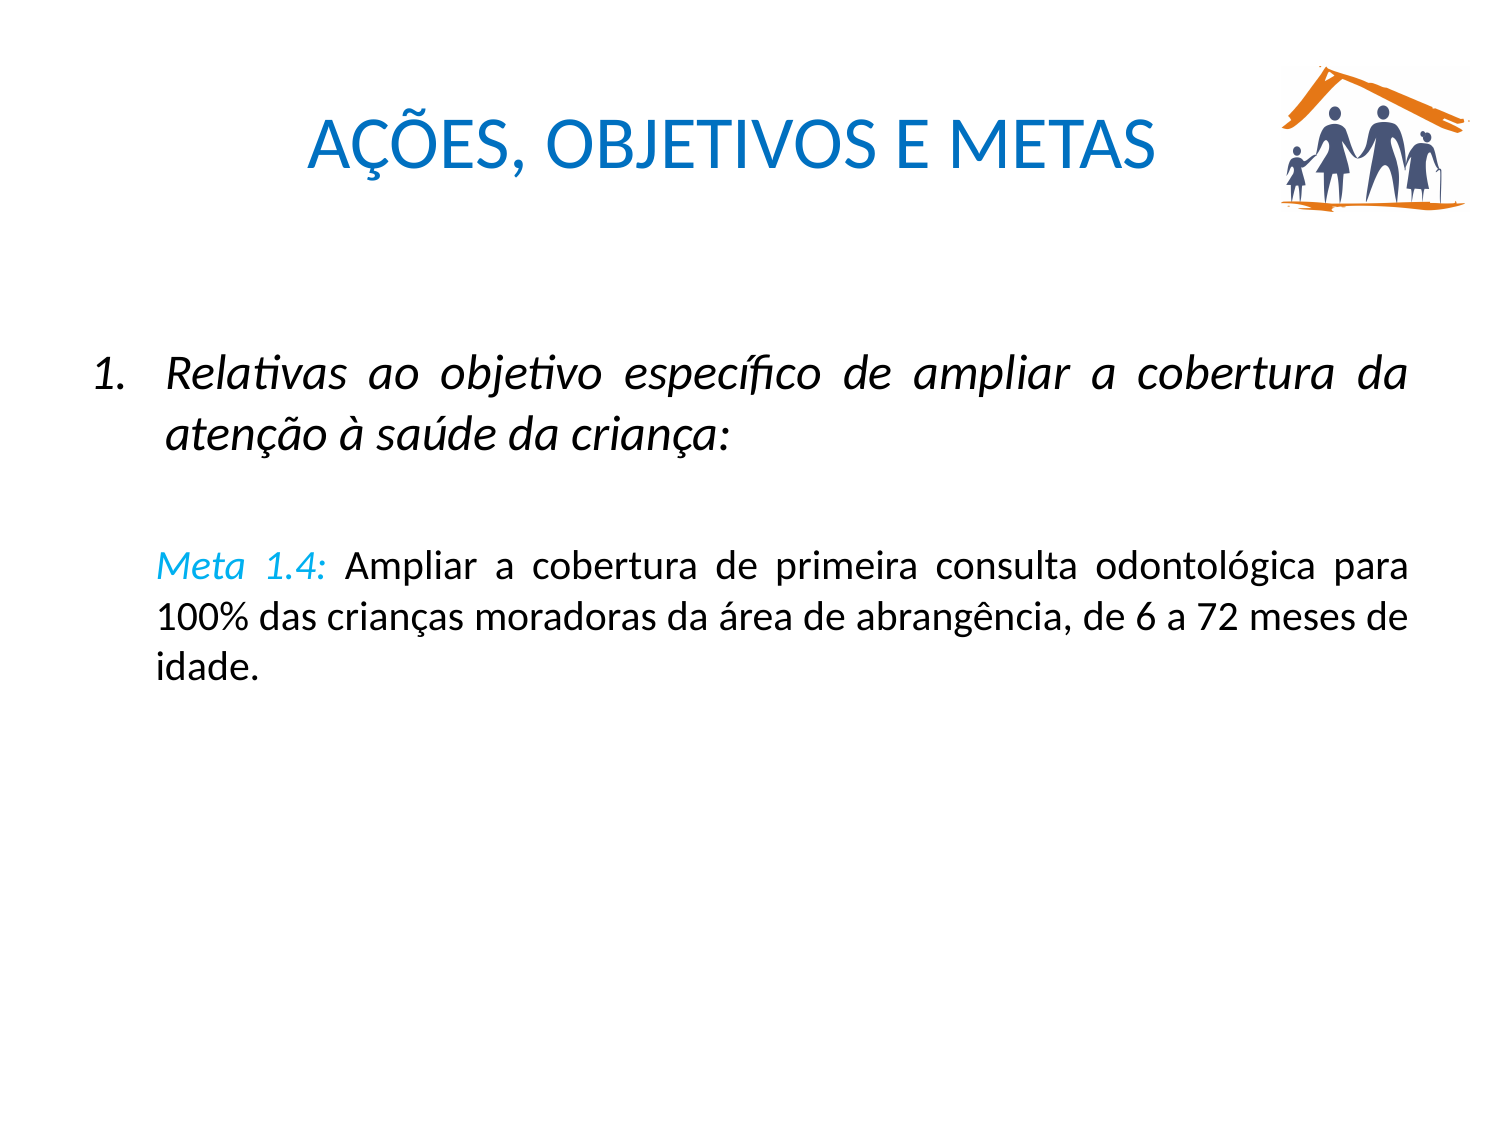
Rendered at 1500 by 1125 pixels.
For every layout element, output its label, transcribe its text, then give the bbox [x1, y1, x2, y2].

picture [1281, 66, 1471, 213]
title AÇÕES, OBJETIVOS E METAS [75, 45, 1425, 233]
list Relativas ao objetivo específico de ampliar a cobertura da atenção à saúde da criança: Meta 1.4: Ampliar a cobertura de primeira consulta odontológica para 100% das crianças moradoras da área de abrangência, de 6 a 72 meses de idade. [75, 262, 1425, 1005]
